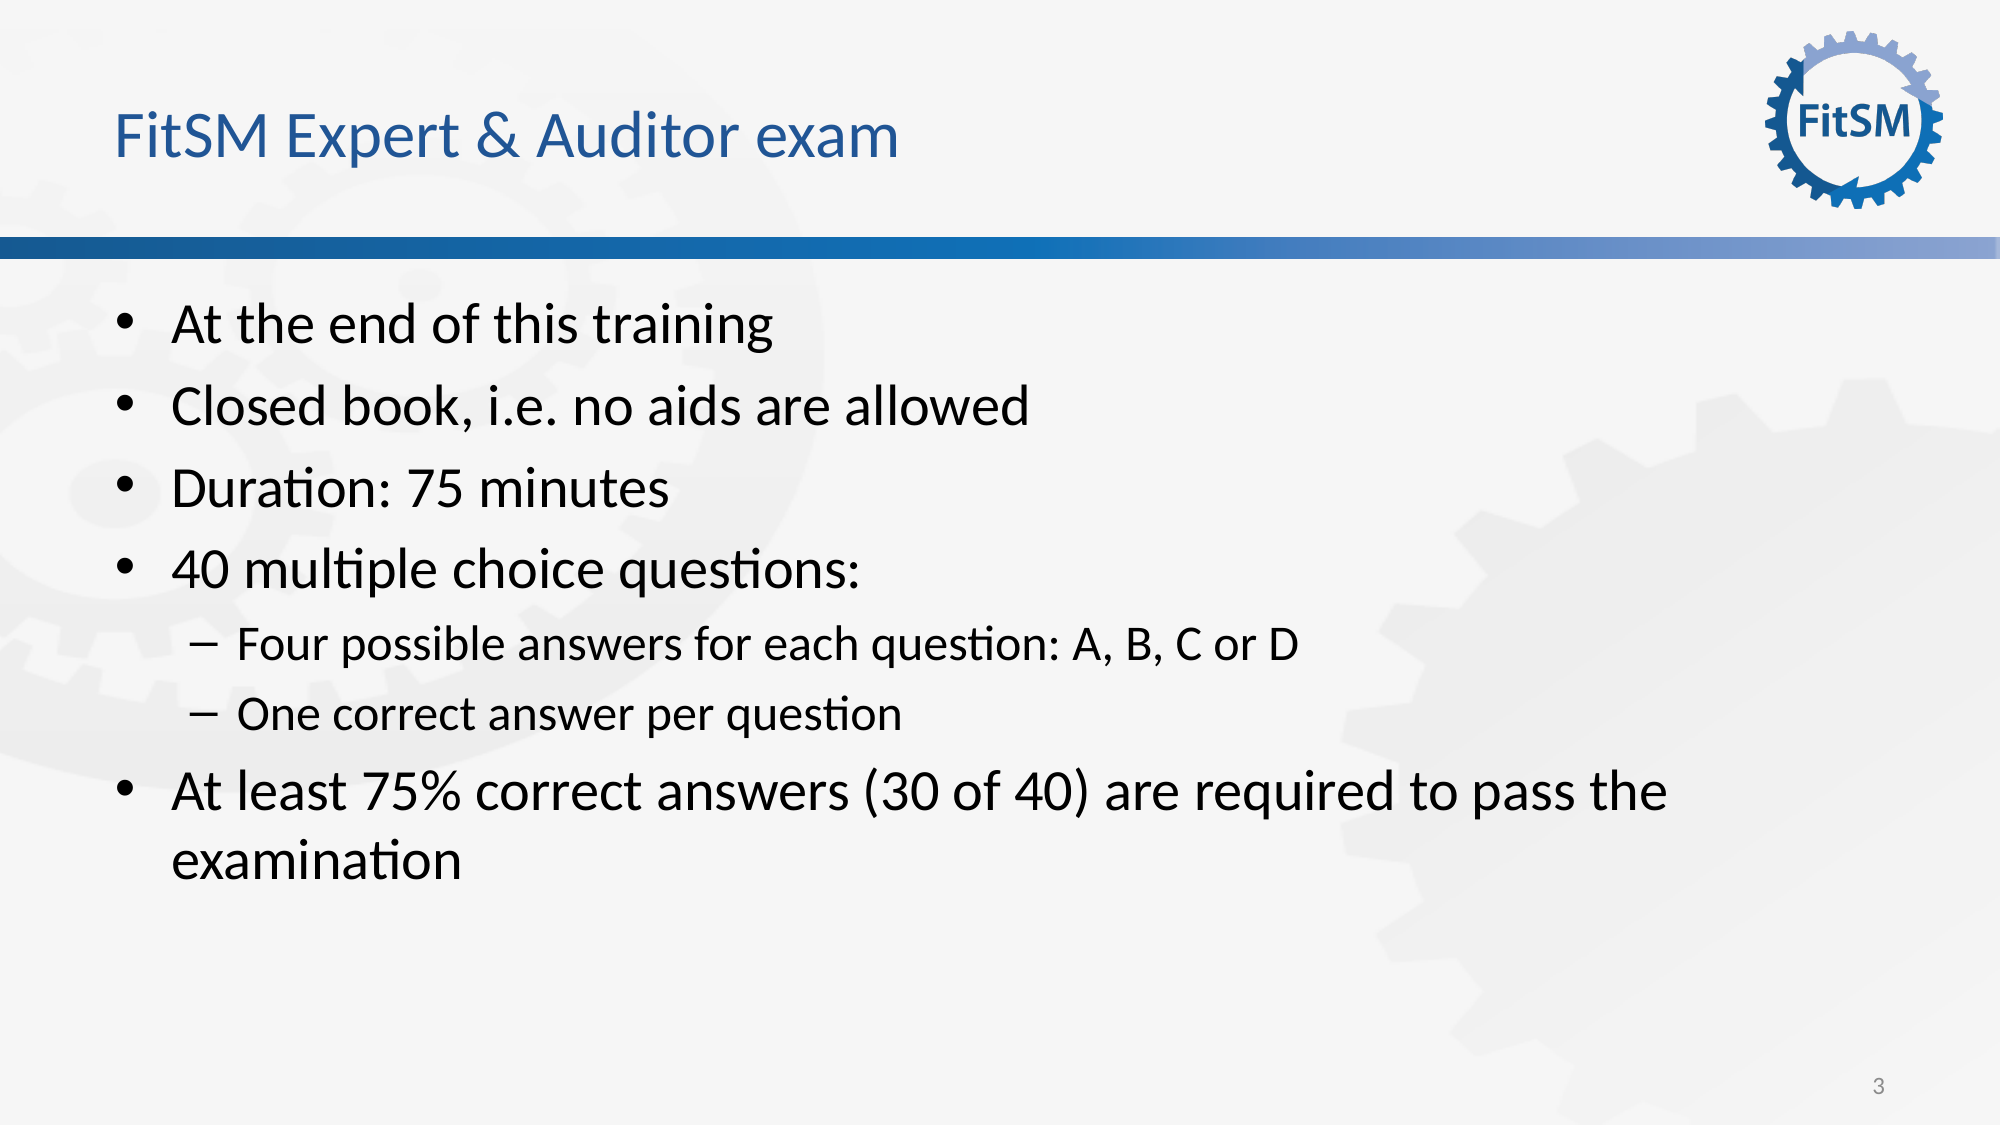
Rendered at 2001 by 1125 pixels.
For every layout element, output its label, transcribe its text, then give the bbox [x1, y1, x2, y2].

picture [0, 0, 2000, 1125]
title FitSM Expert & Auditor exam [99, 45, 1586, 217]
slide_number 3 [1433, 1054, 1900, 1115]
list At the end of this training Closed book, i.e. no aids are allowed Duration: 75 minutes 40 multiple choice questions: Four possible answers for each question: A, B, C or D One correct answer per question At least 75% correct answers (30 of 40) are required to pass the examination [99, 278, 1900, 1038]
